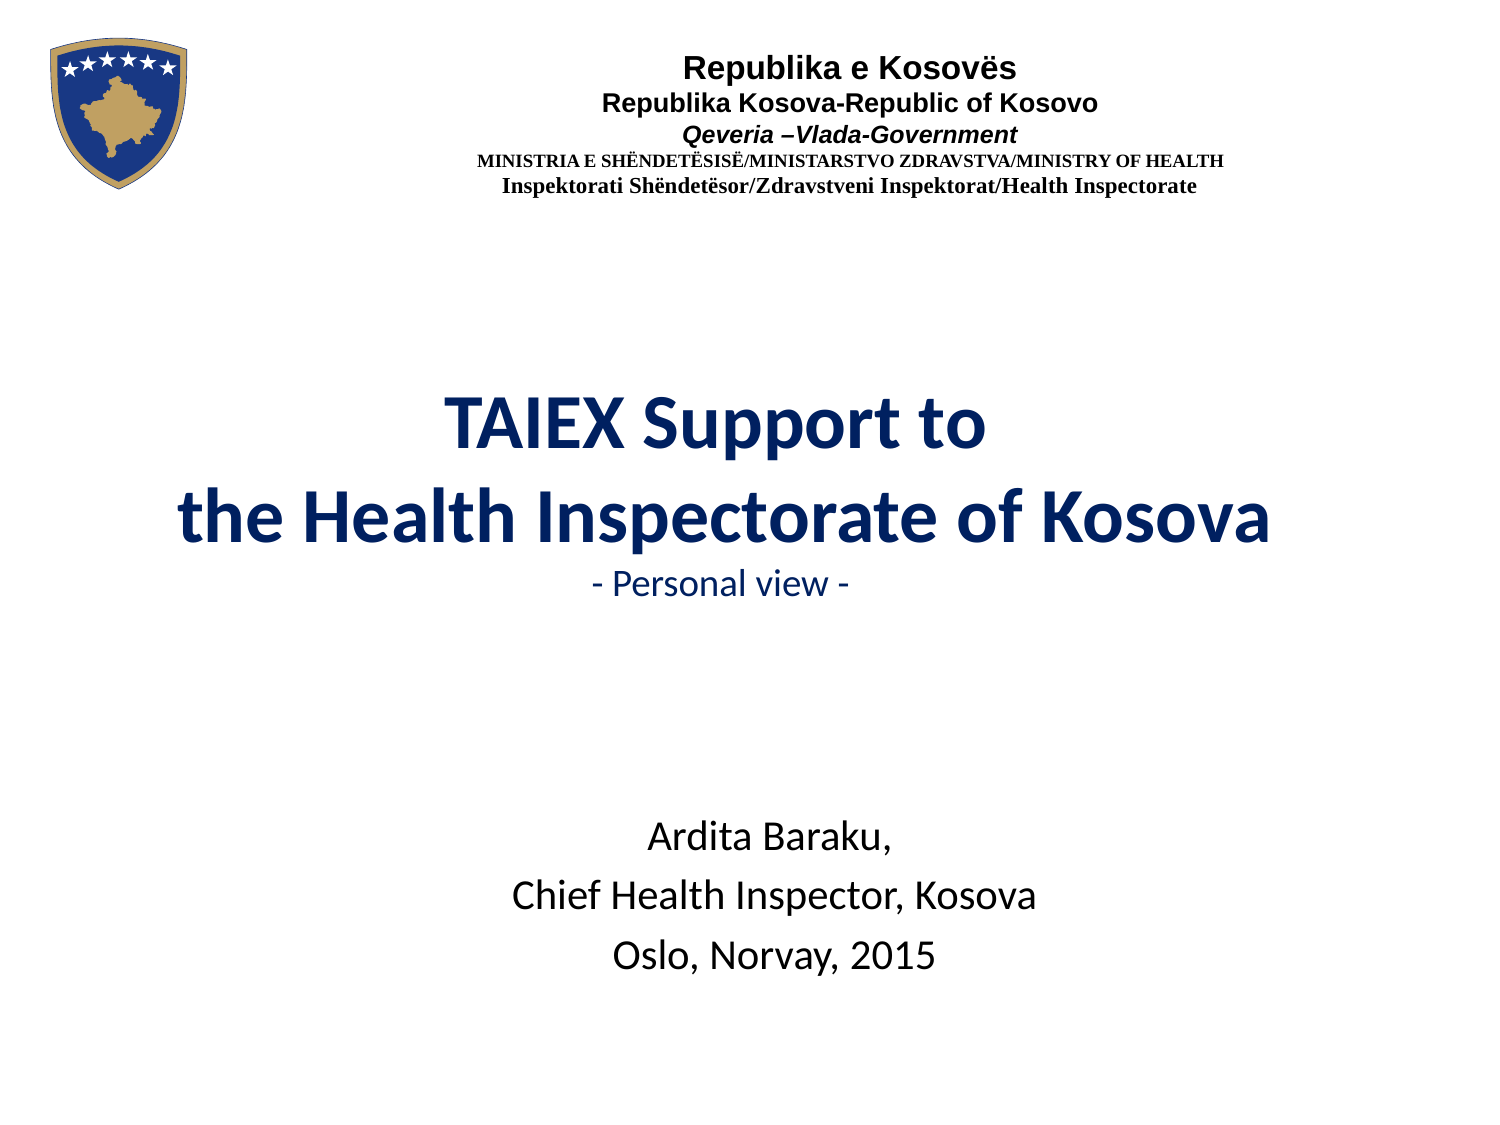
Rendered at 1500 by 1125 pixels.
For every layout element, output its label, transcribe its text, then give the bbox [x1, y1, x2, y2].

picture [49, 37, 188, 191]
title TAIEX Support to the Health Inspectorate of Kosova - Personal view - [0, 362, 1475, 613]
text_box Republika e Kosovës Republika Kosova-Republic of Kosovo Qeveria –Vlada-Government MINISTRIA E SHËNDETËSISË/MINISTARSTVO ZDRAVSTVA/MINISTRY OF HEALTH Inspektorati Shëndetësor/Zdravstveni Inspektorat/Health Inspectorate [237, 38, 1463, 206]
subtitle Ardita Baraku, Chief Health Inspector, Kosova Oslo, Norvay, 2015 [249, 800, 1300, 988]
